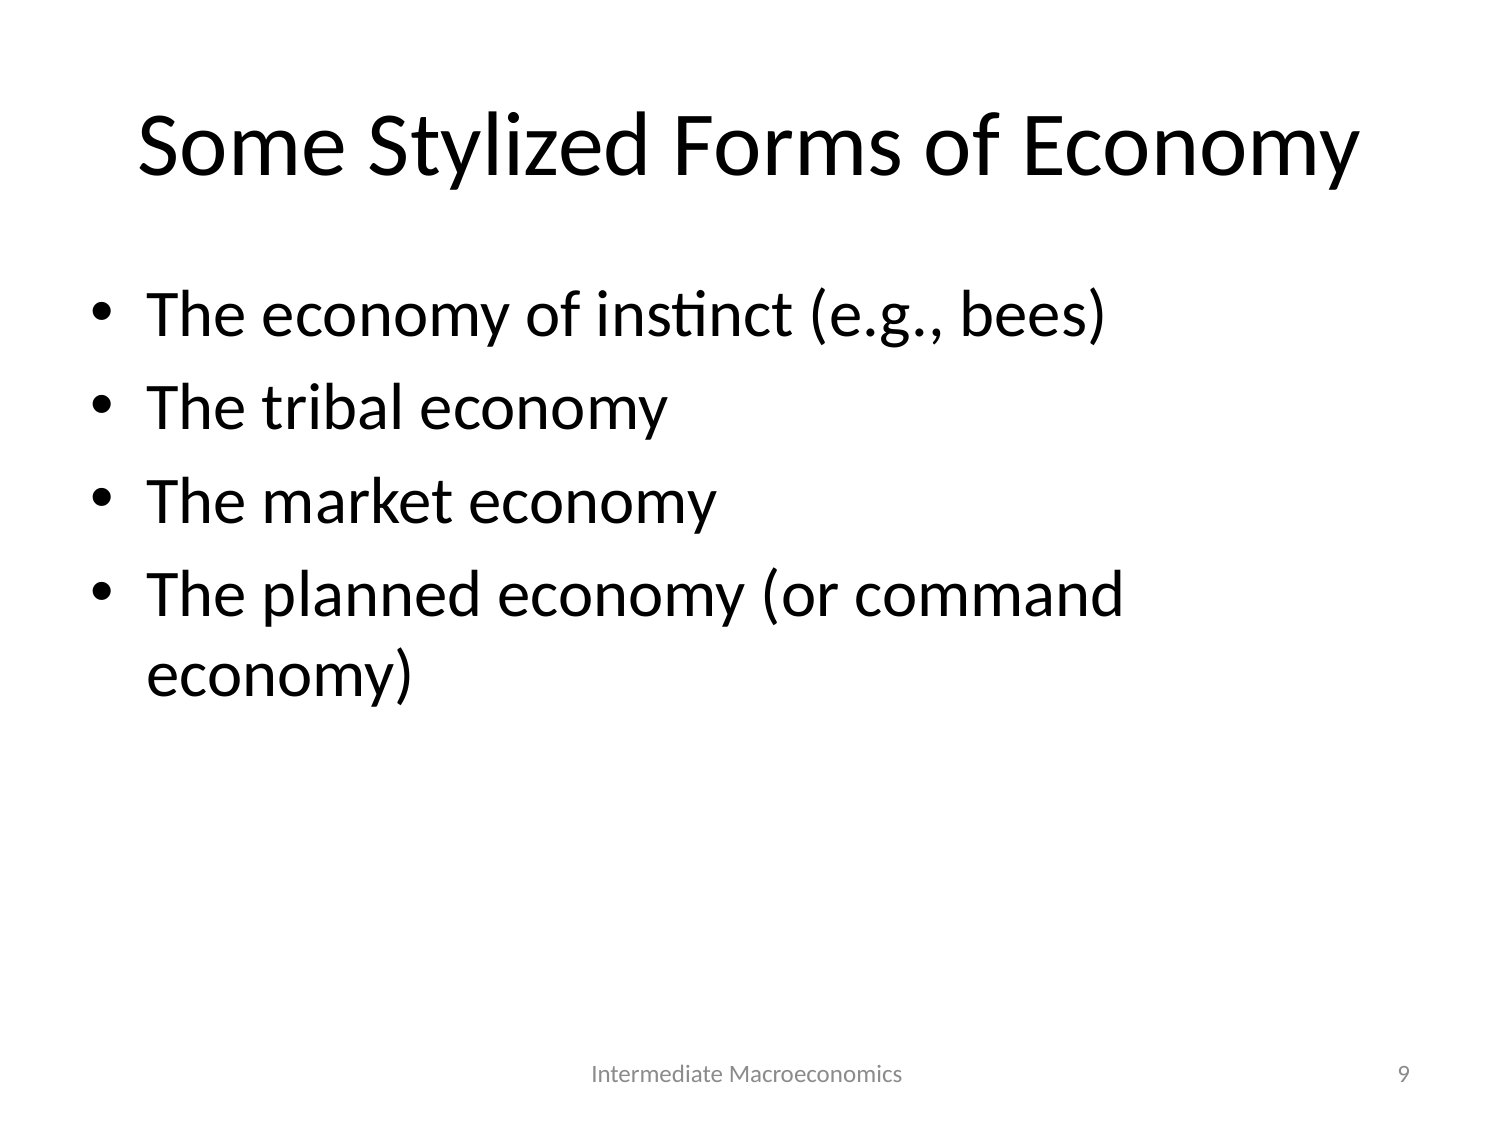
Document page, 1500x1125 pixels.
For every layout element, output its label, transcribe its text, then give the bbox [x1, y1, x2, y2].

list The economy of instinct (e.g., bees) The tribal economy The market economy The planned economy (or command economy) [75, 262, 1425, 1005]
slide_number 9 [1074, 1042, 1425, 1103]
title Some Stylized Forms of Economy [75, 45, 1425, 233]
footer Intermediate Macroeconomics [512, 1042, 988, 1103]
